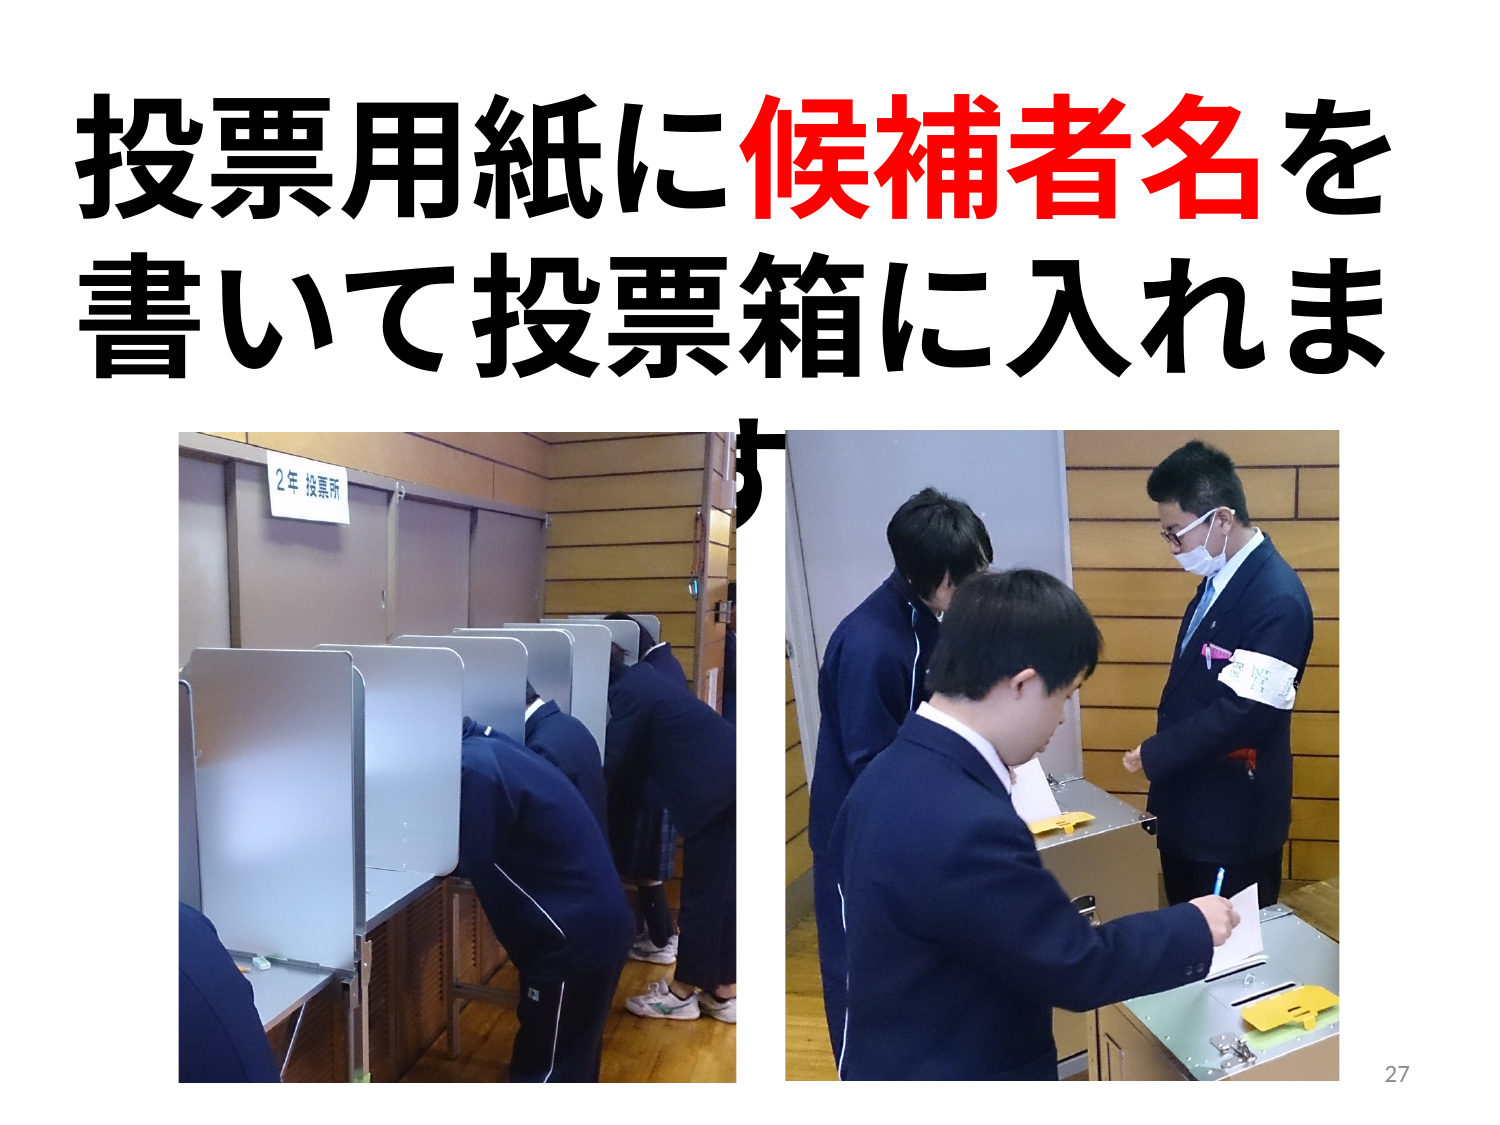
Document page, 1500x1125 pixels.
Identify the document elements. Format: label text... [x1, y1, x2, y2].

slide_number 27 [1074, 1057, 1425, 1103]
picture [178, 432, 737, 1083]
picture [785, 430, 1340, 1081]
text_box 投票用紙に候補者名を書いて投票箱に入れます [41, 66, 1436, 1057]
